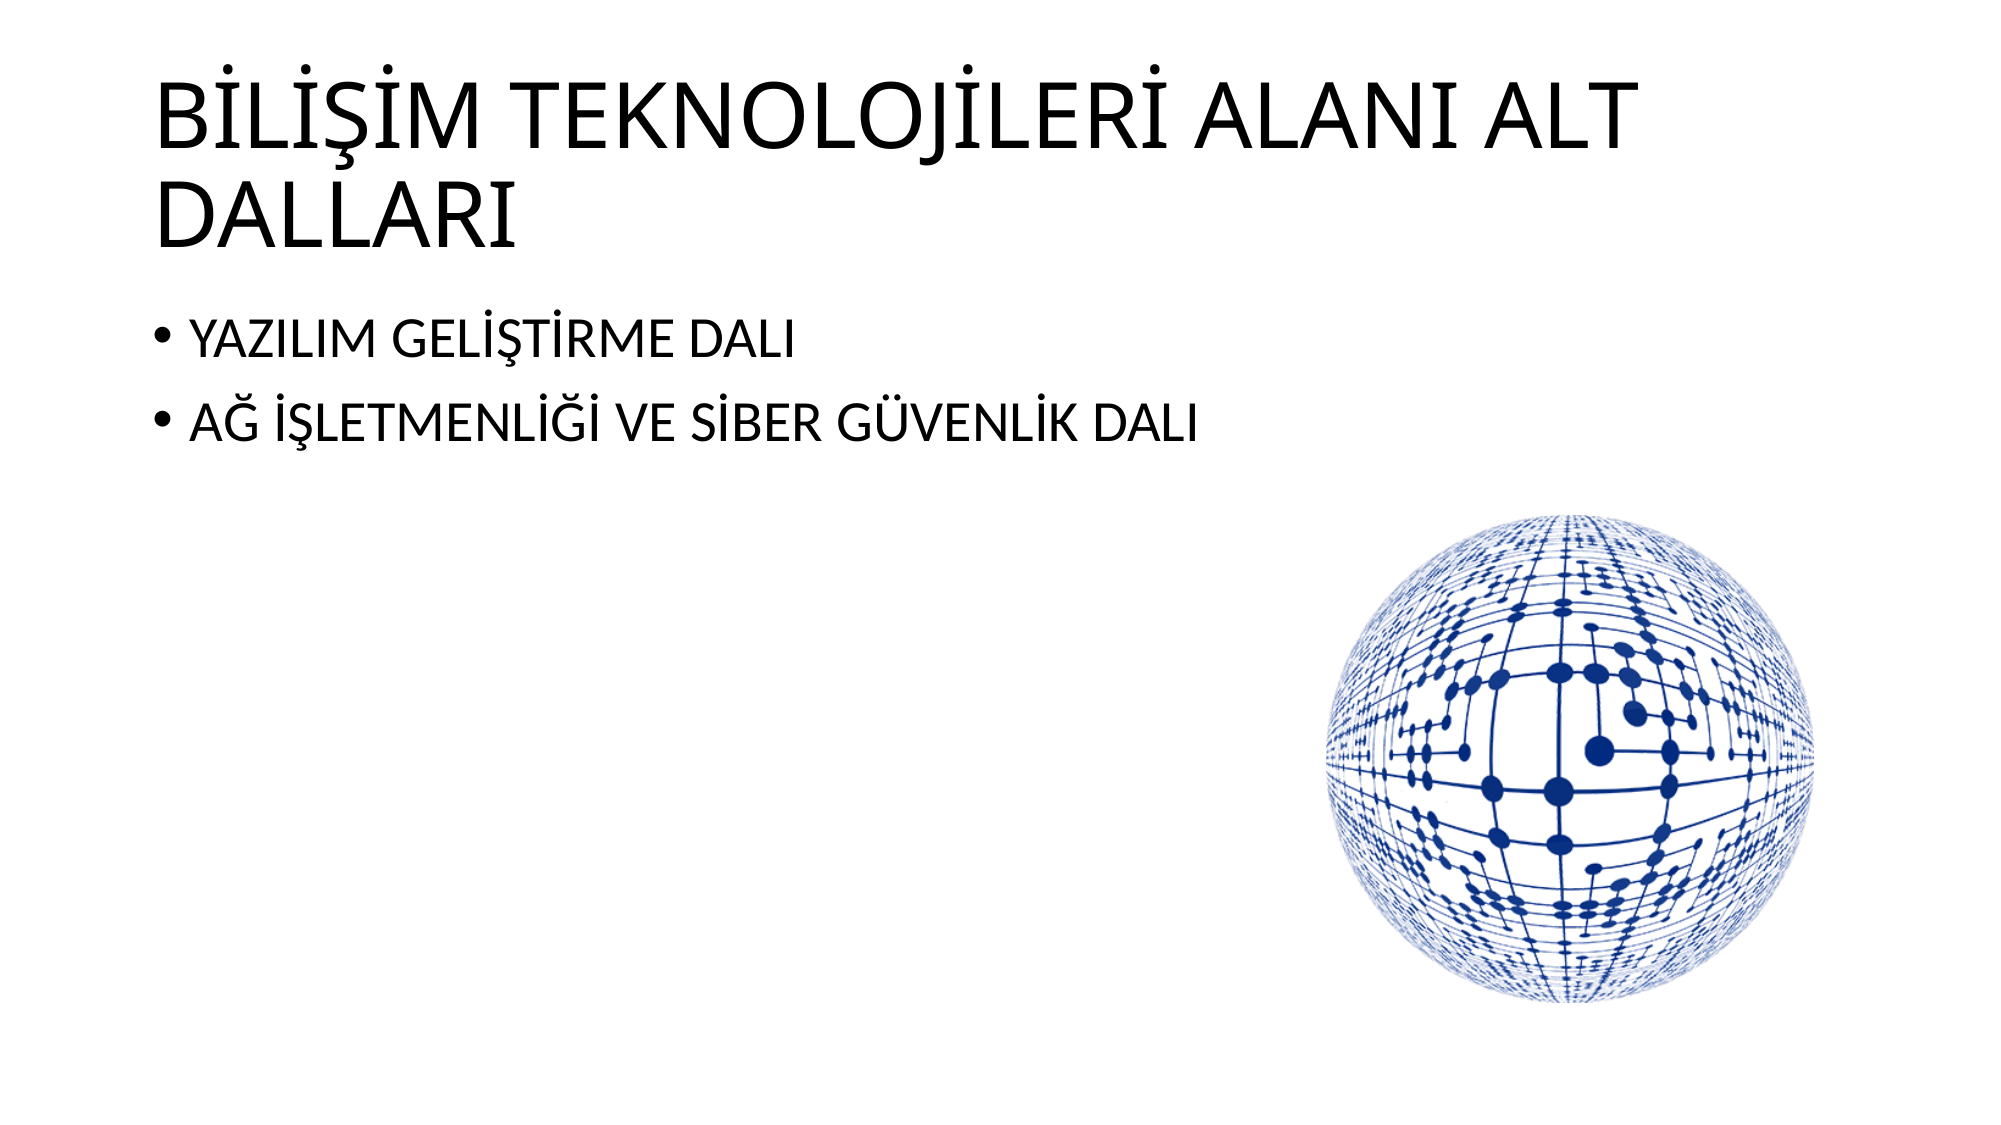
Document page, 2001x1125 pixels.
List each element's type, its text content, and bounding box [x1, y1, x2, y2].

list YAZILIM GELİŞTİRME DALI AĞ İŞLETMENLİĞİ VE SİBER GÜVENLİK DALI [137, 299, 1863, 1014]
title BİLİŞİM TEKNOLOJİLERİ ALANI ALT DALLARI [137, 59, 1863, 278]
picture [1326, 515, 1814, 1003]
